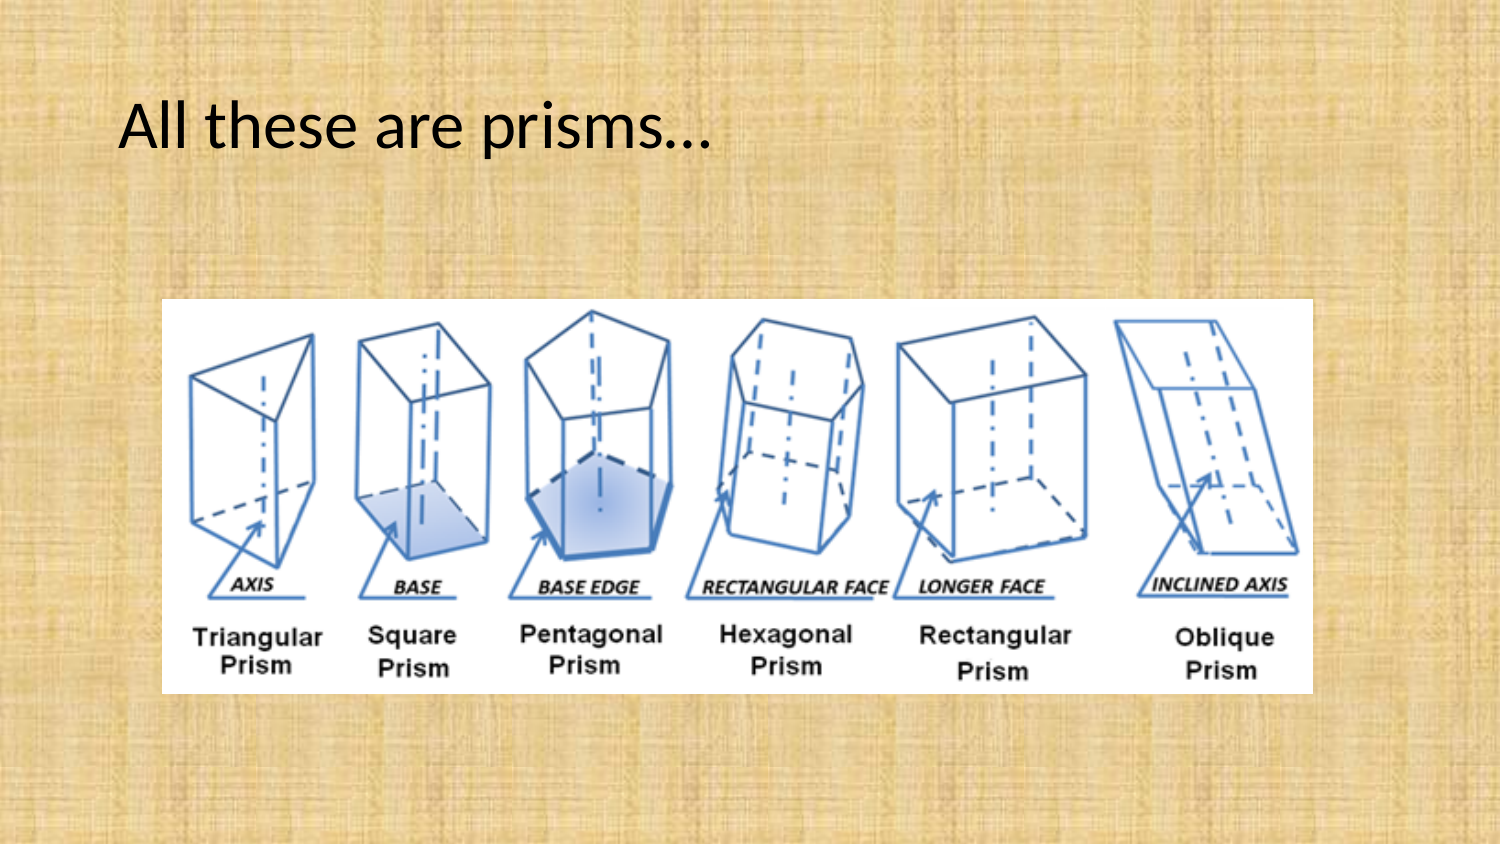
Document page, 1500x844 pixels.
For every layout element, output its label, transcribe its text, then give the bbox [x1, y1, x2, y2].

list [162, 299, 1313, 694]
title All these are prisms… [103, 44, 1397, 208]
picture [0, 0, 1500, 844]
